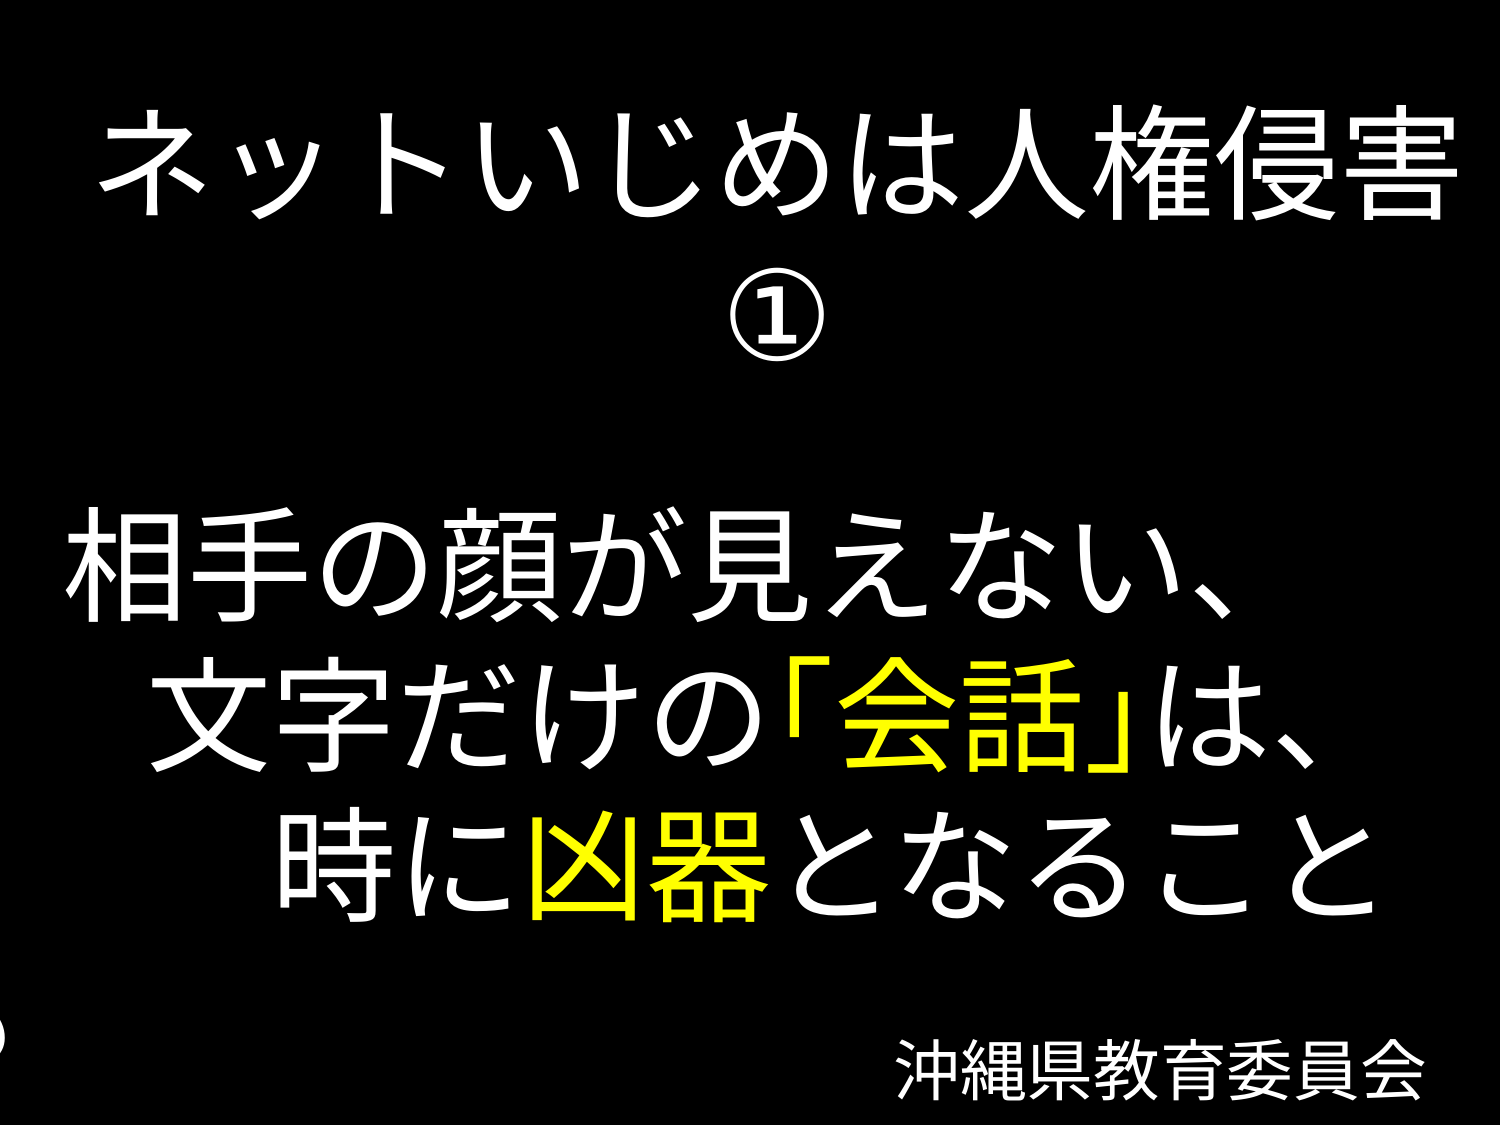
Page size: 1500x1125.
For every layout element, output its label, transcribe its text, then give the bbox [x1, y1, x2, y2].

text_box ネットいじめは人権侵害 ① [75, 78, 1480, 393]
text_box 相手の顔が見えない、 文字だけの｢会話｣は、 時に凶器となることも [0, 479, 1495, 1095]
text_box 沖縄県教育委員会 [832, 1021, 1489, 1117]
